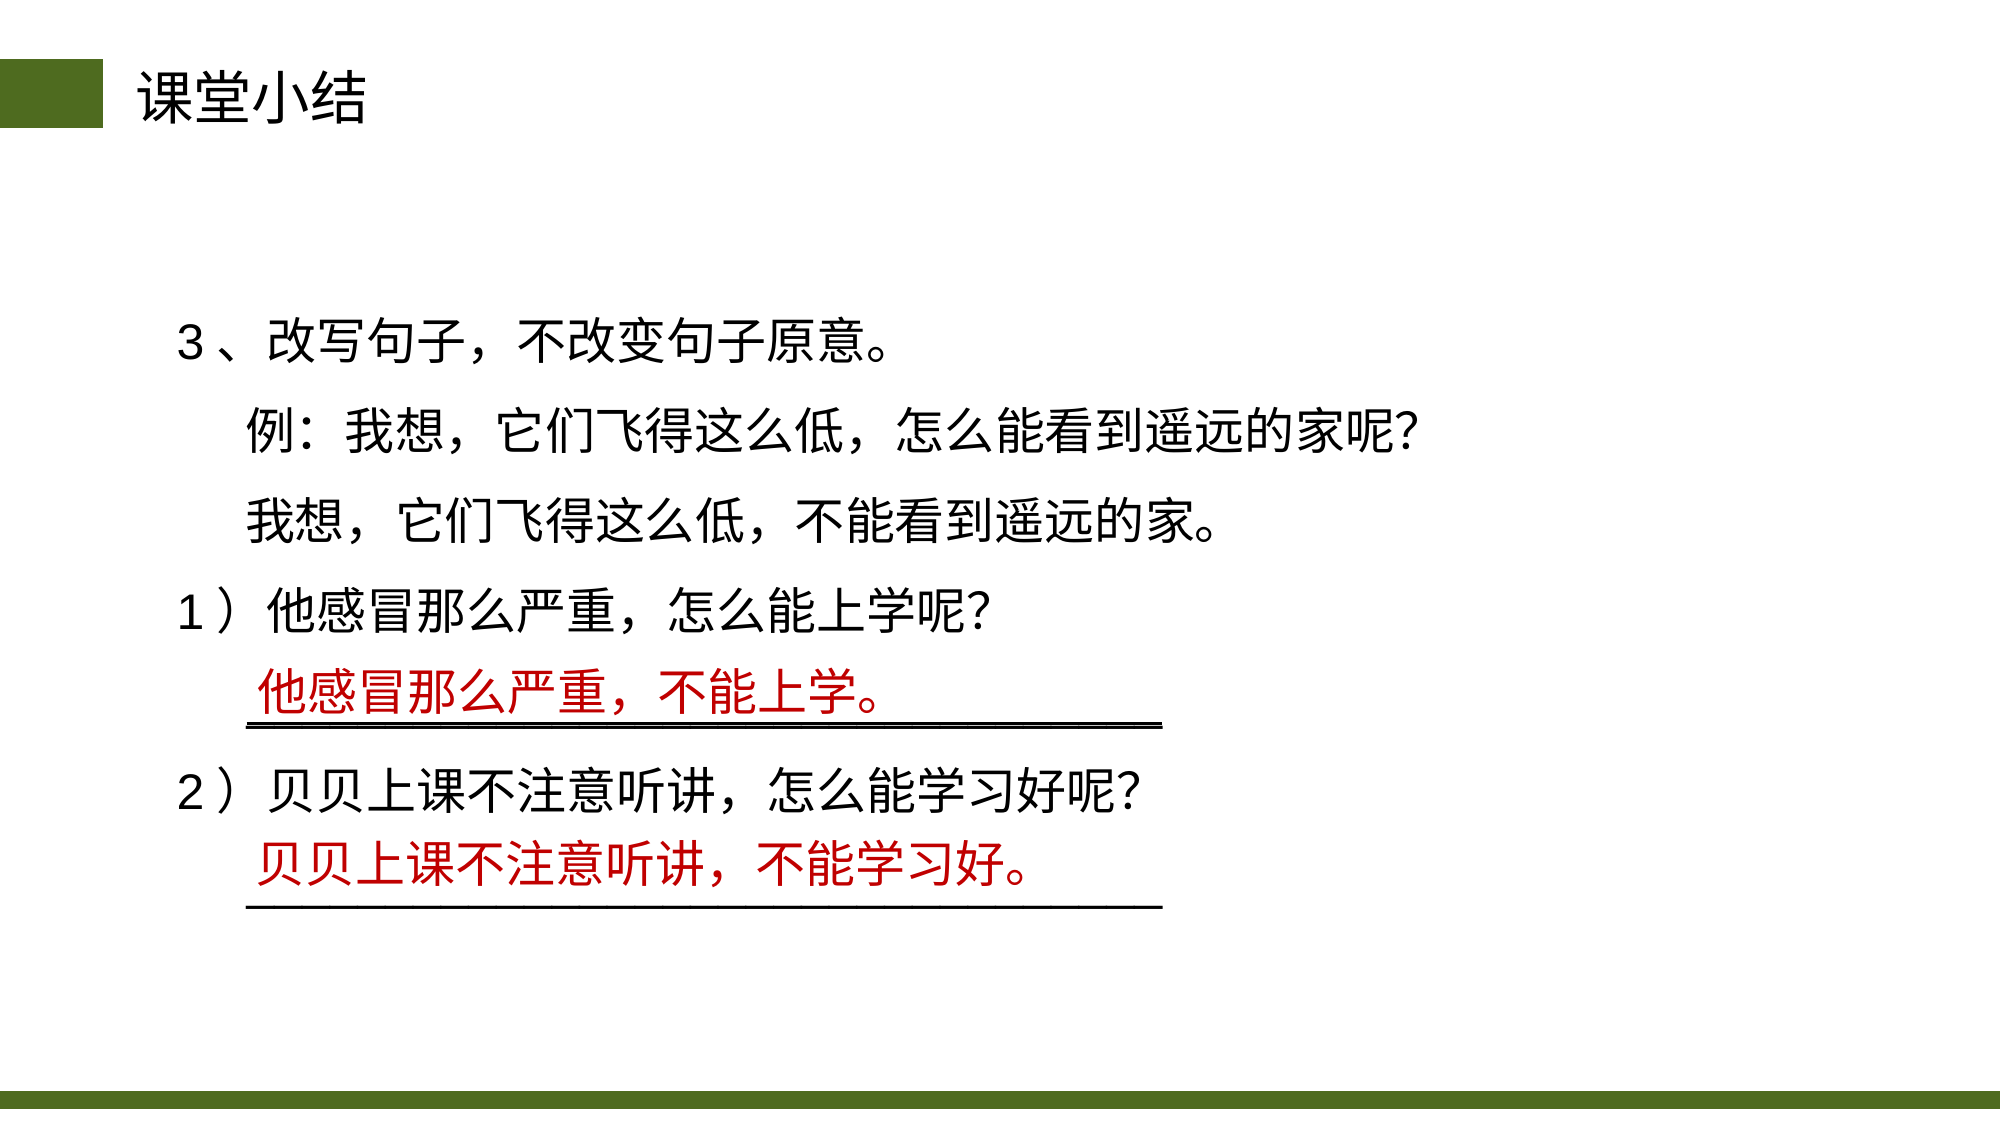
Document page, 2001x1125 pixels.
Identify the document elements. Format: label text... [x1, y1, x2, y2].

text_box 他感冒那么严重，不能上学。 [242, 652, 923, 728]
text_box 3、改写句子，不改变句子原意。 例：我想，它们飞得这么低，怎么能看到遥远的家呢？ 我想，它们飞得这么低，不能看到遥远的家。 1）他感冒那么严重，怎么能上学呢？ _________________________________ 2）贝贝上课不注意听讲，怎么能学习好呢？ _________________________________ [161, 272, 1956, 917]
text_box 贝贝上课不注意听讲，不能学习好。 [240, 824, 1071, 900]
text_box 课堂小结 [120, 53, 491, 139]
